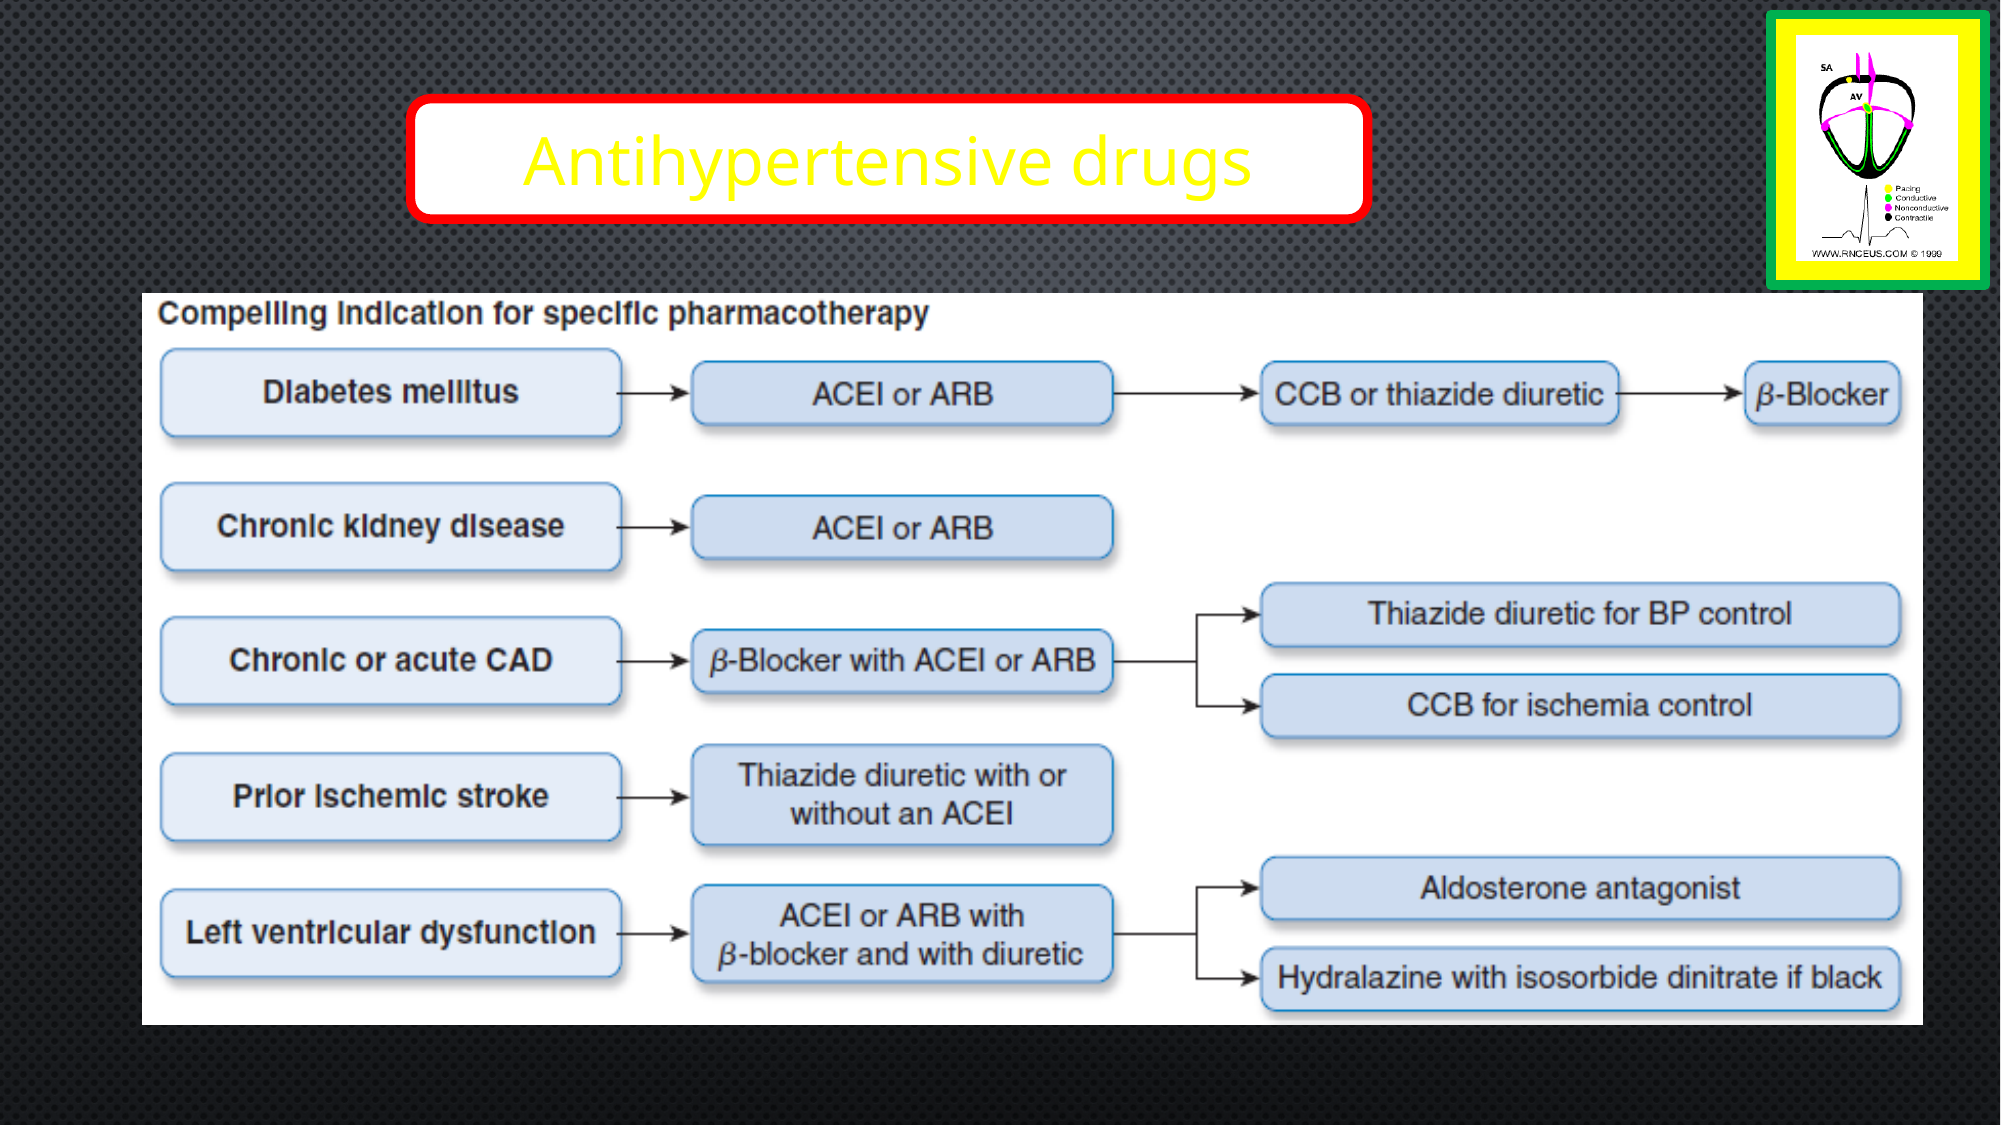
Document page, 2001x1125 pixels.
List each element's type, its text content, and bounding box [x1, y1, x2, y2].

picture [1795, 35, 1959, 261]
text_box [1770, 13, 1987, 287]
text_box Antihypertensive drugs [408, 97, 1370, 221]
picture [142, 293, 1923, 1026]
